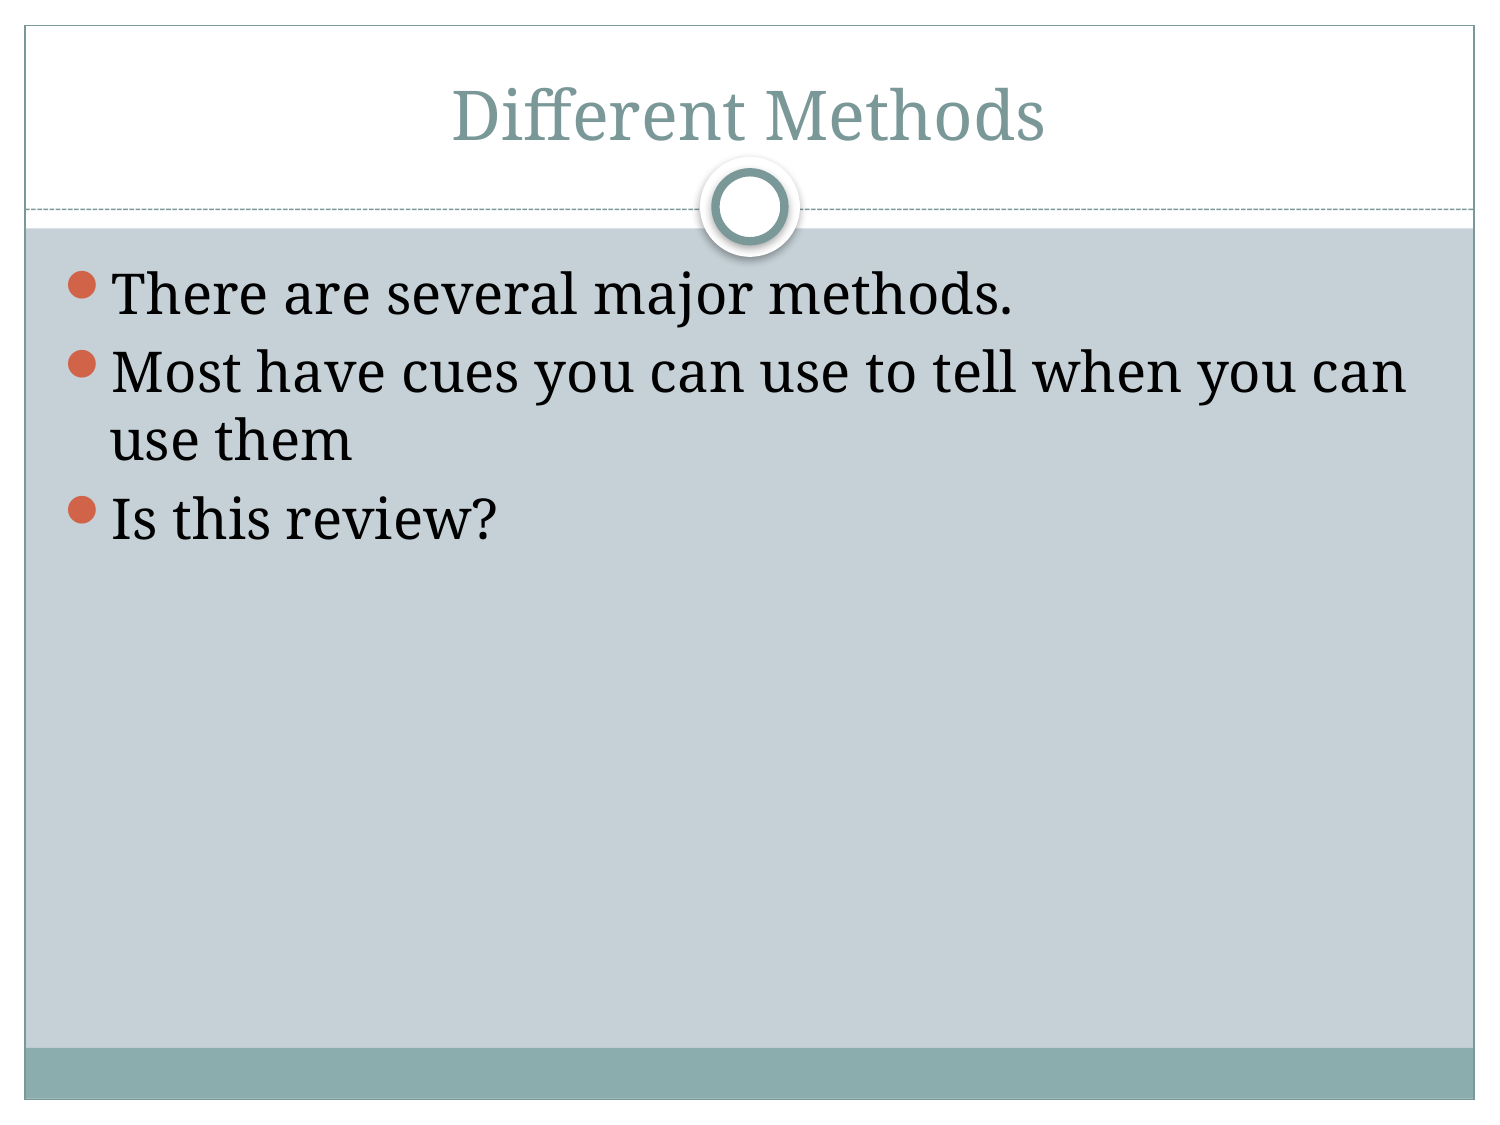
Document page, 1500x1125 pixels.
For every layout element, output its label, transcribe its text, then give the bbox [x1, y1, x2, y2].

title Different Methods [49, 37, 1450, 162]
list There are several major methods. Most have cues you can use to tell when you can use them Is this review? [49, 250, 1445, 1001]
